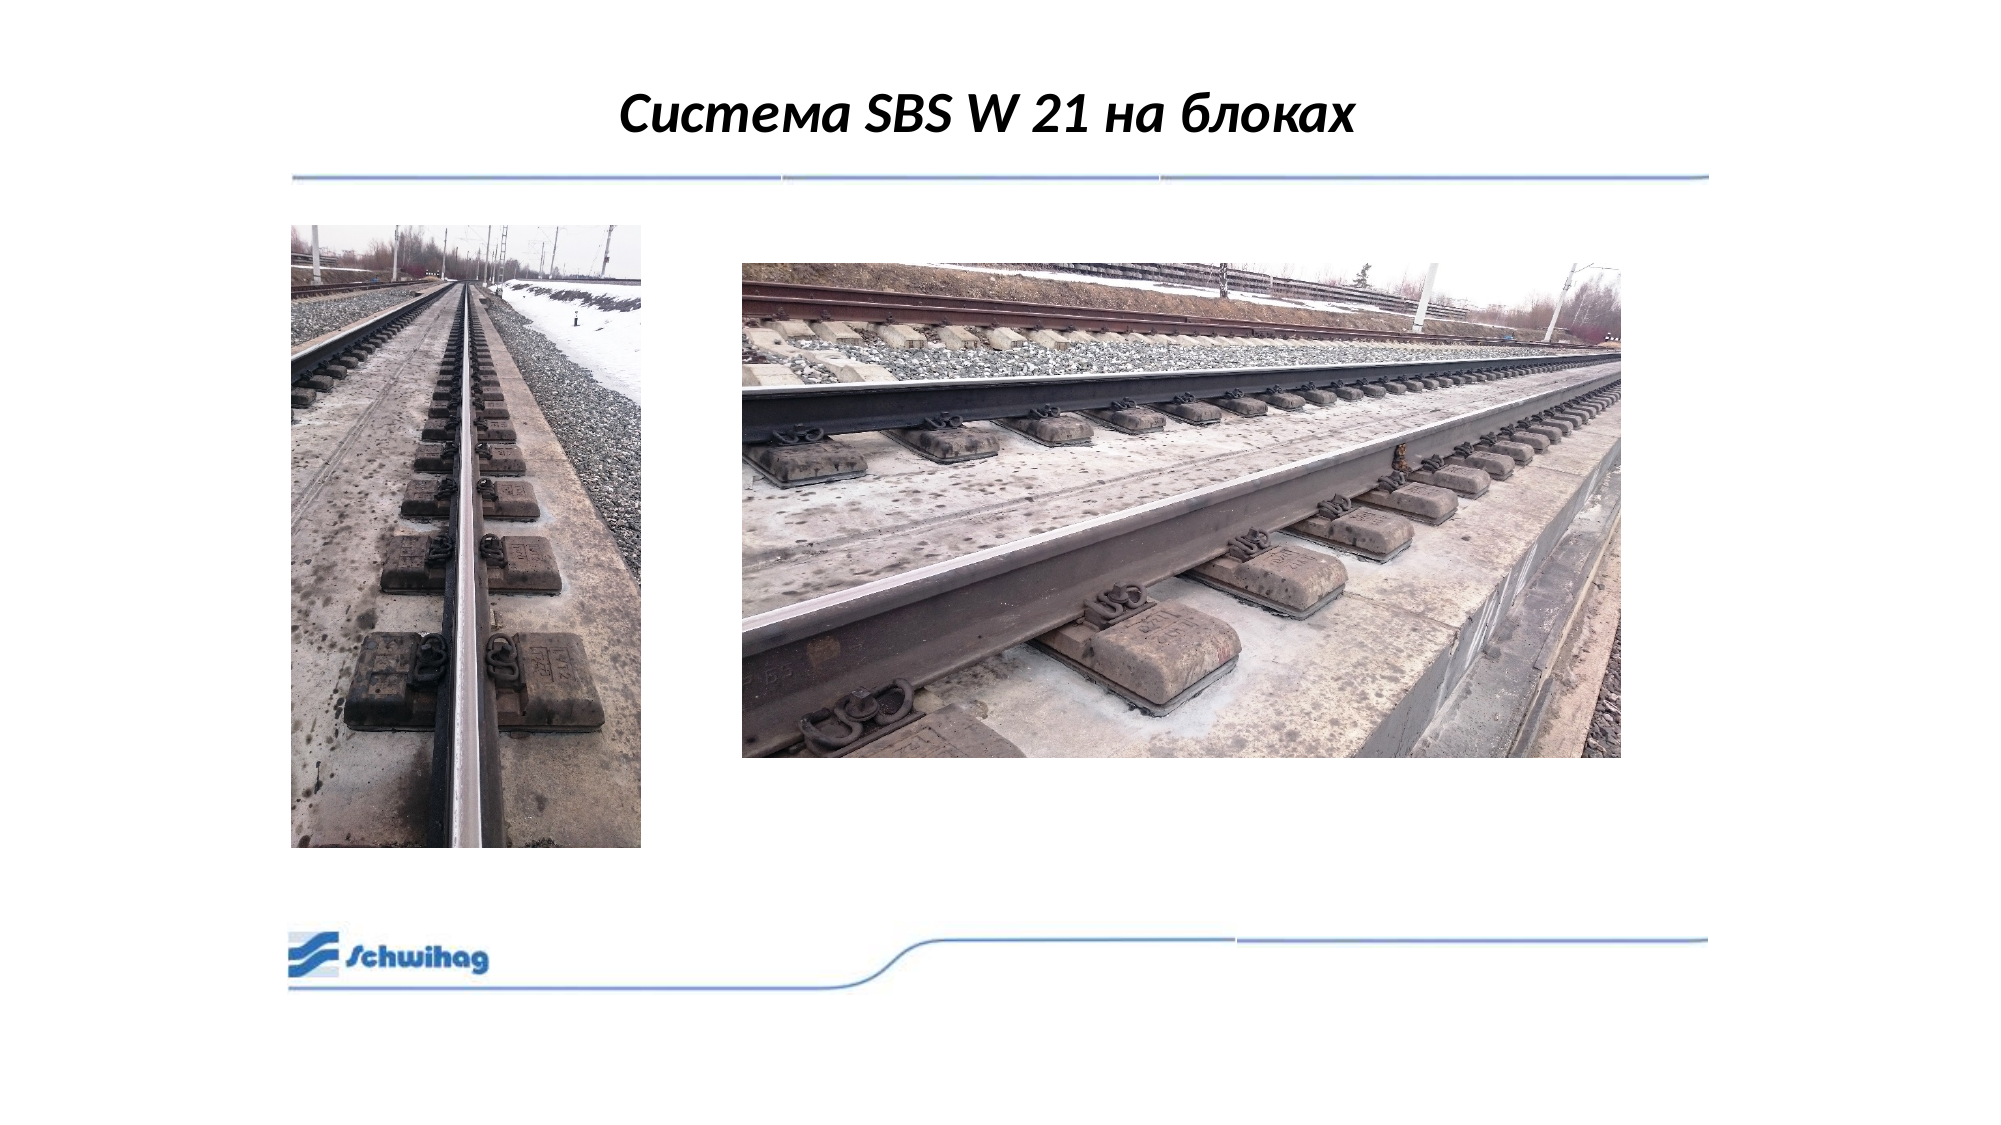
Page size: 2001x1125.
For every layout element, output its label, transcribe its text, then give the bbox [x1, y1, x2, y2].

text_box Система SBS W 21 на блоках [279, 66, 1697, 152]
picture [287, 920, 1708, 995]
picture [290, 225, 642, 848]
picture [741, 263, 1621, 758]
picture [290, 173, 1709, 185]
